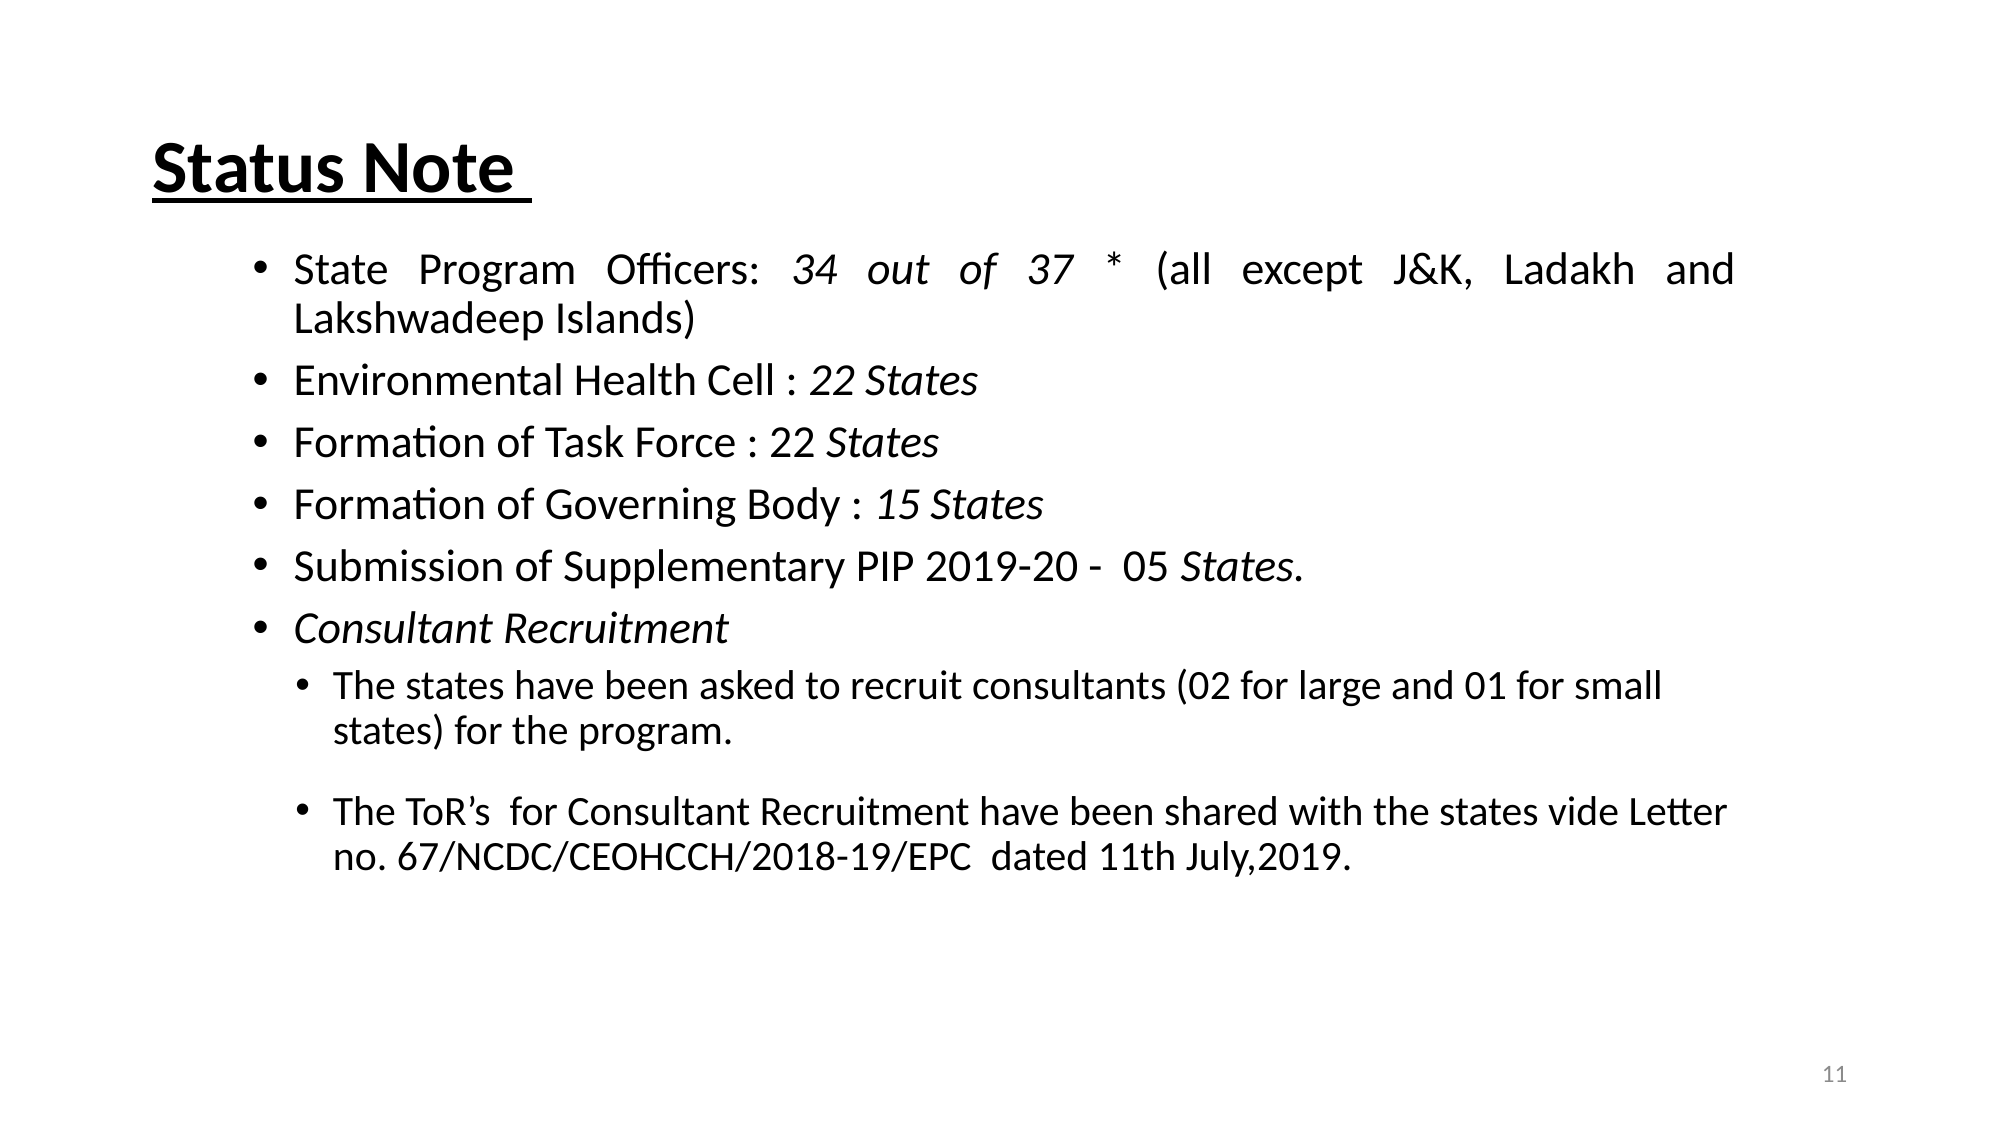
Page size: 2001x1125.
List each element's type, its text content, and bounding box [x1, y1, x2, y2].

title Status Note [137, 59, 1863, 278]
list State Program Officers: 34 out of 37 * (all except J&K, Ladakh and Lakshwadeep Islands) Environmental Health Cell : 22 States Formation of Task Force : 22 States Formation of Governing Body : 15 States Submission of Supplementary PIP 2019-20 - 05 States. Consultant Recruitment The states have been asked to recruit consultants (02 for large and 01 for small states) for the program. The ToR’s for Consultant Recruitment have been shared with the states vide Letter no. 67/NCDC/CEOHCCH/2018-19/EPC dated 11th July,2019. [237, 237, 1781, 1043]
slide_number 11 [1412, 1042, 1863, 1103]
